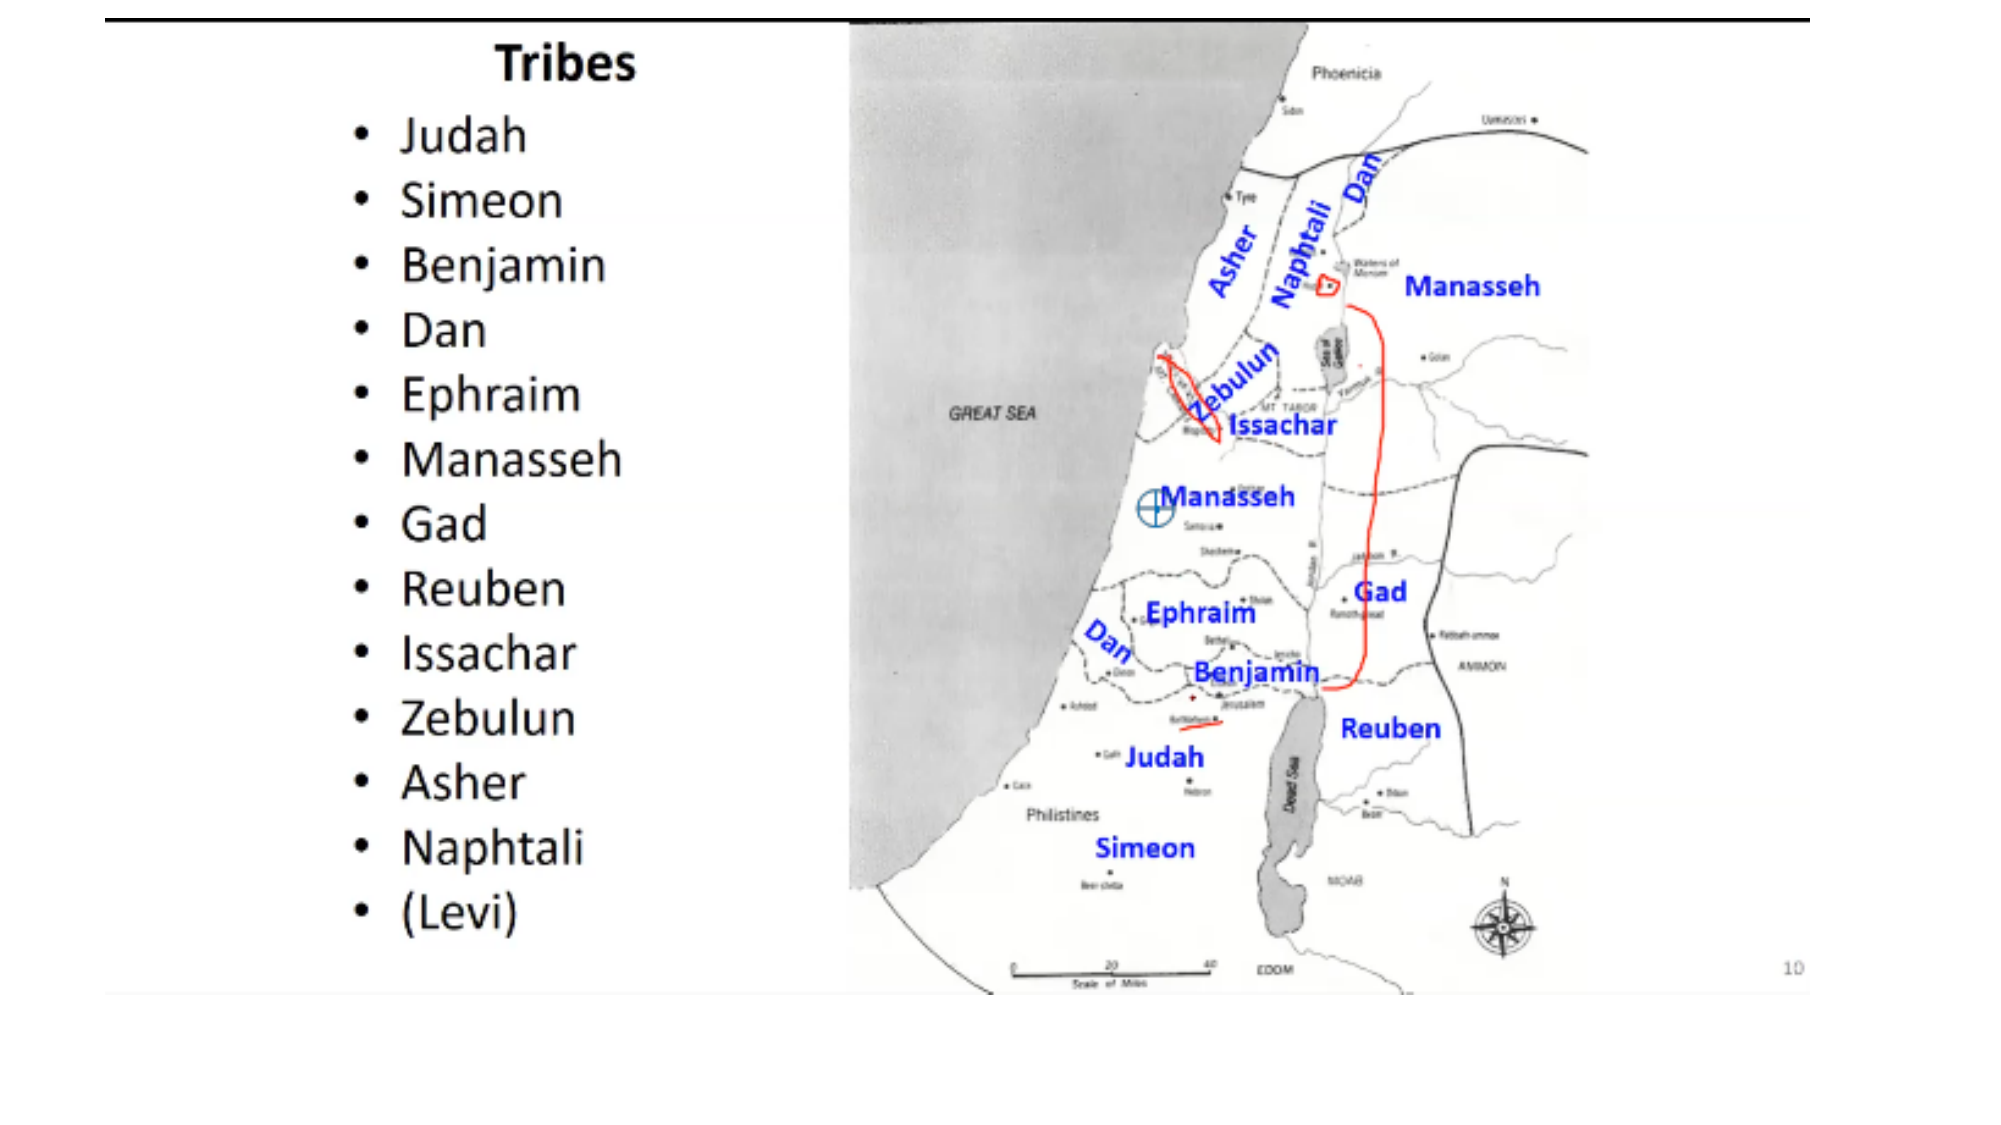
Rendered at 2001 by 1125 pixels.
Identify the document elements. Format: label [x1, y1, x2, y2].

picture [105, 18, 1810, 995]
